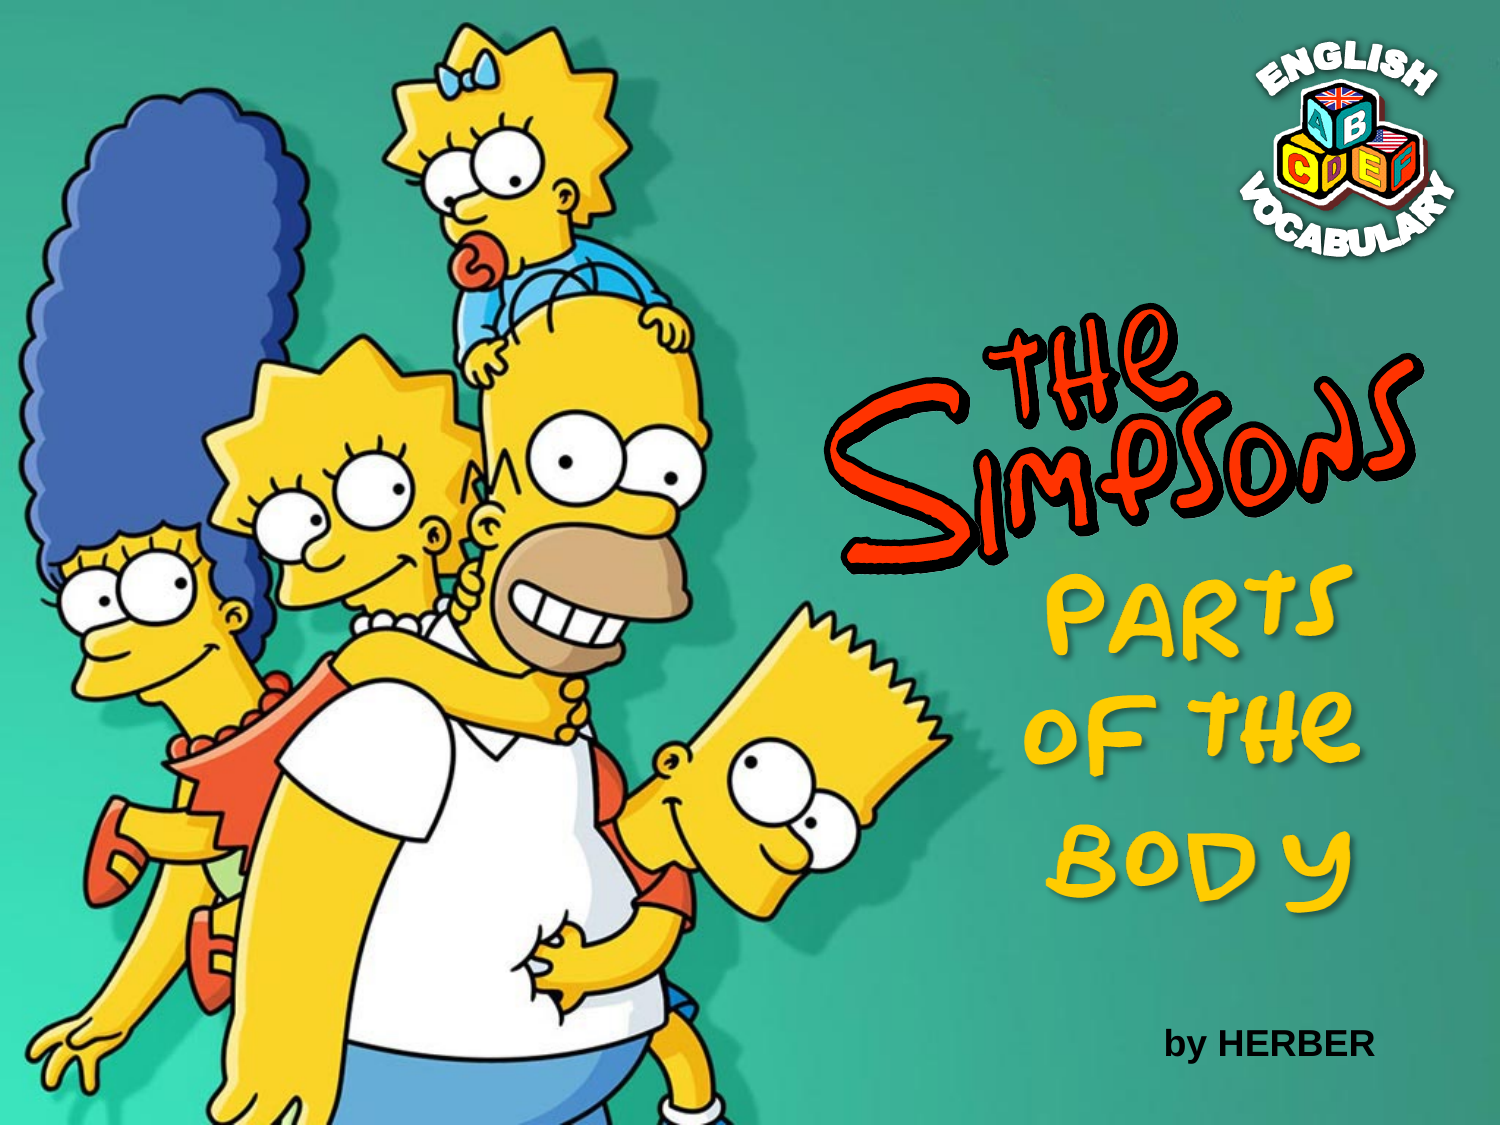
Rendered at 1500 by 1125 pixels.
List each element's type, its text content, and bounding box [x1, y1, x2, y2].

text_box by HERBER [1068, 1011, 1391, 1072]
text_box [830, 305, 1426, 567]
picture [0, 0, 1500, 1125]
